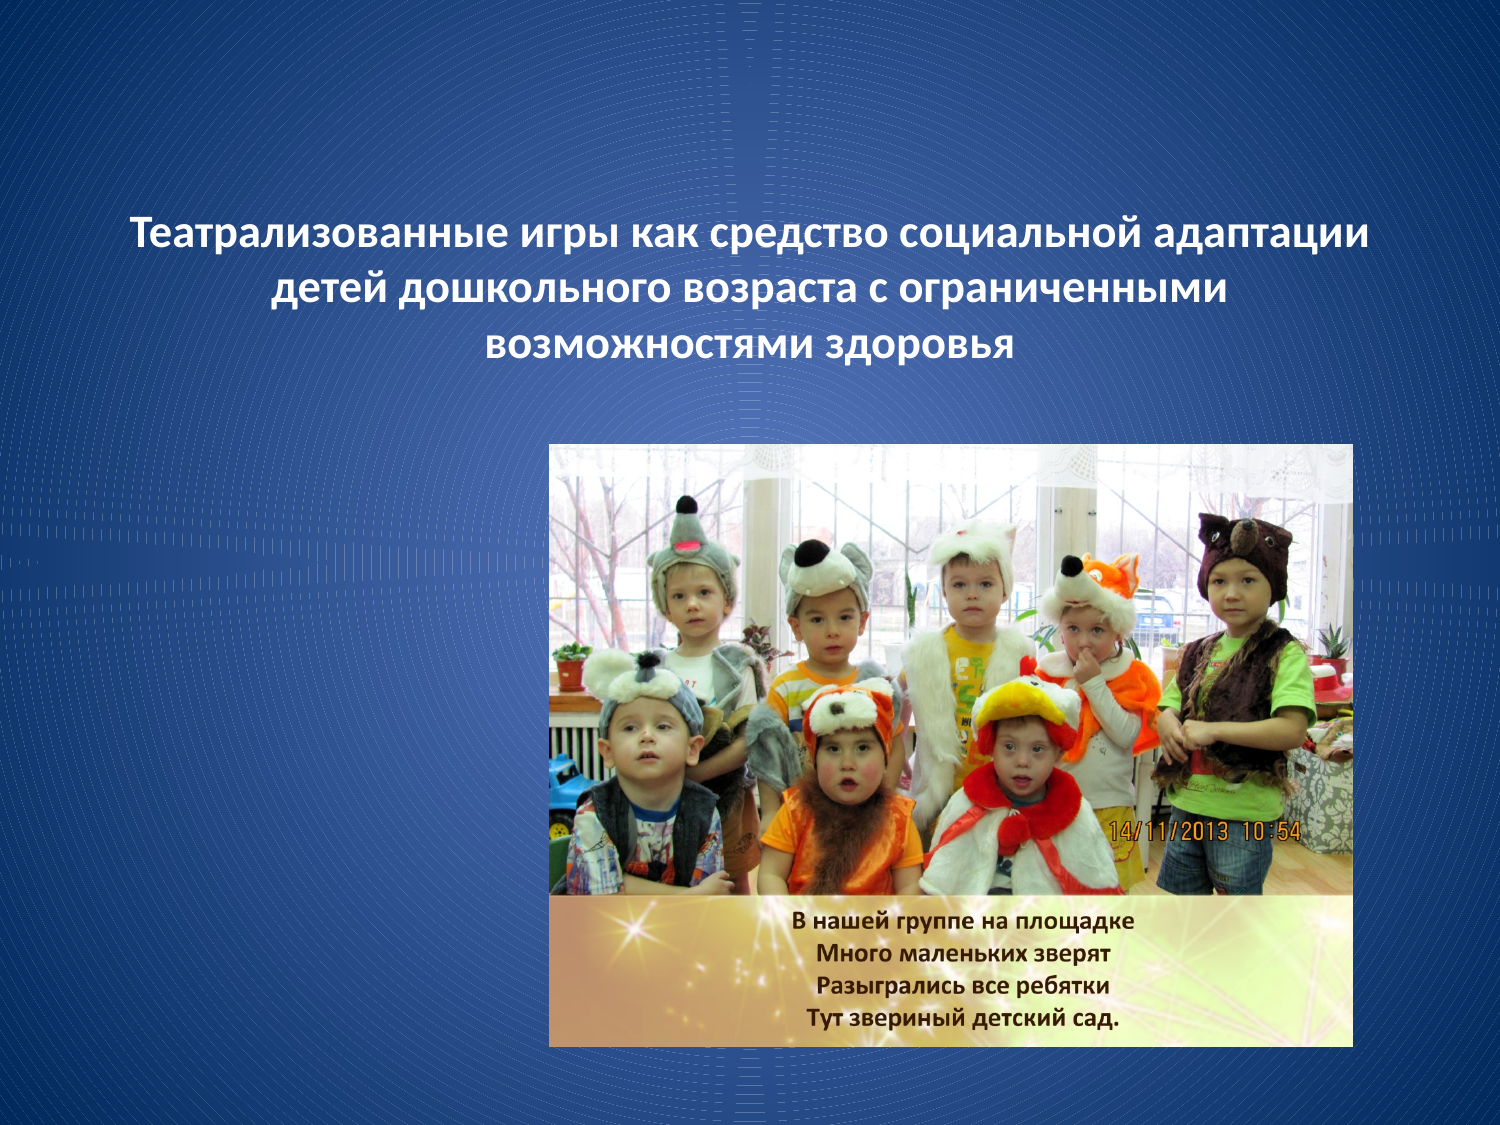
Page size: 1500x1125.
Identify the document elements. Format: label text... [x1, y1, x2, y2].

picture [548, 444, 1353, 1048]
subtitle / [225, 637, 543, 925]
title Театрализованные игры как средство социальной адаптации детей дошкольного возраста с ограниченными возможностями здоровья [112, 78, 1388, 516]
